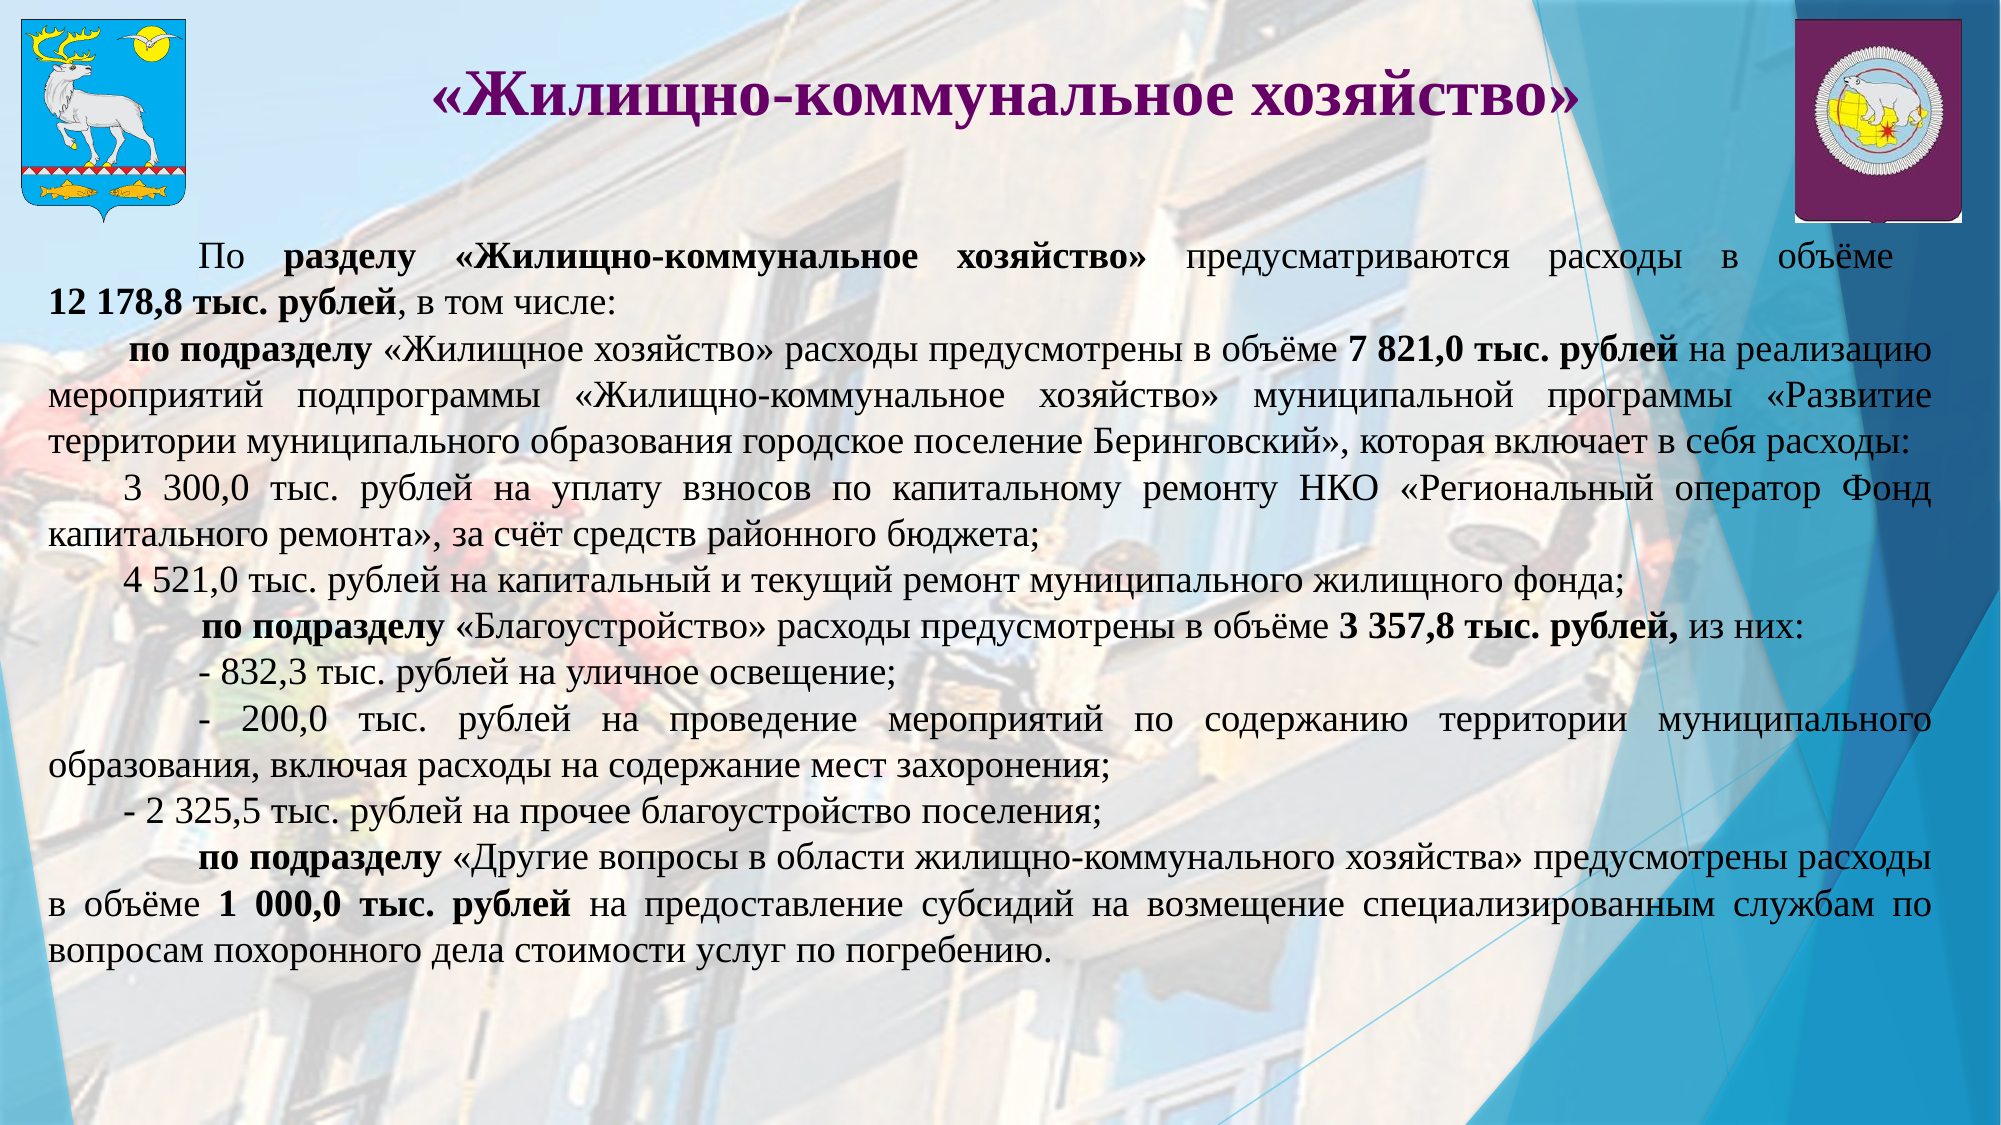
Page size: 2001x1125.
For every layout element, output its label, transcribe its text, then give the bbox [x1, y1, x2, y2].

picture [111, 181, 165, 199]
picture [42, 181, 96, 198]
picture [130, 27, 170, 61]
title [211, 23, 1770, 222]
picture [21, 191, 186, 224]
text_box «Жилищно-коммунальное хозяйство» [282, 41, 1732, 137]
text_box По разделу «Жилищно-коммунальное хозяйство» предусматриваются расходы в объёме 12 178,8 тыс. рублей, в том числе: по подразделу «Жилищное хозяйство» расходы предусмотрены в объёме 7 821,0 тыс. рублей на реализацию мероприятий подпрограммы «Жилищно-коммунальное хозяйство» муниципальной программы «Развитие территории муниципального образования городское поселение Беринговский», которая включает в себя расходы: 3 300,0 тыс. рублей на уплату взносов по капитальному ремонту НКО «Региональный оператор Фонд капитального ремонта», за счёт средств районного бюджета; 4 521,0 тыс. рублей на капитальный и текущий ремонт муниципального жилищного фонда; по подразделу «Благоустройство» расходы предусмотрены в объёме 3 357,8 тыс. рублей, из них: - 832,3 тыс. рублей на уличное освещение; - 200,0 тыс. рублей на проведение мероприятий по содержанию территории муниципального образования, включая расходы на содержание мест захоронения; - 2 325,5 тыс. рублей на прочее благоустройство поселения; по подразделу «Другие вопросы в области жилищно-коммунального хозяйства» предусмотрены расходы в объёме 1 000,0 тыс. рублей на предоставление субсидий на возмещение специализированным службам по вопросам похоронного дела стоимости услуг по погребению. [33, 222, 1947, 1023]
picture [1794, 18, 1963, 224]
picture [21, 29, 186, 174]
